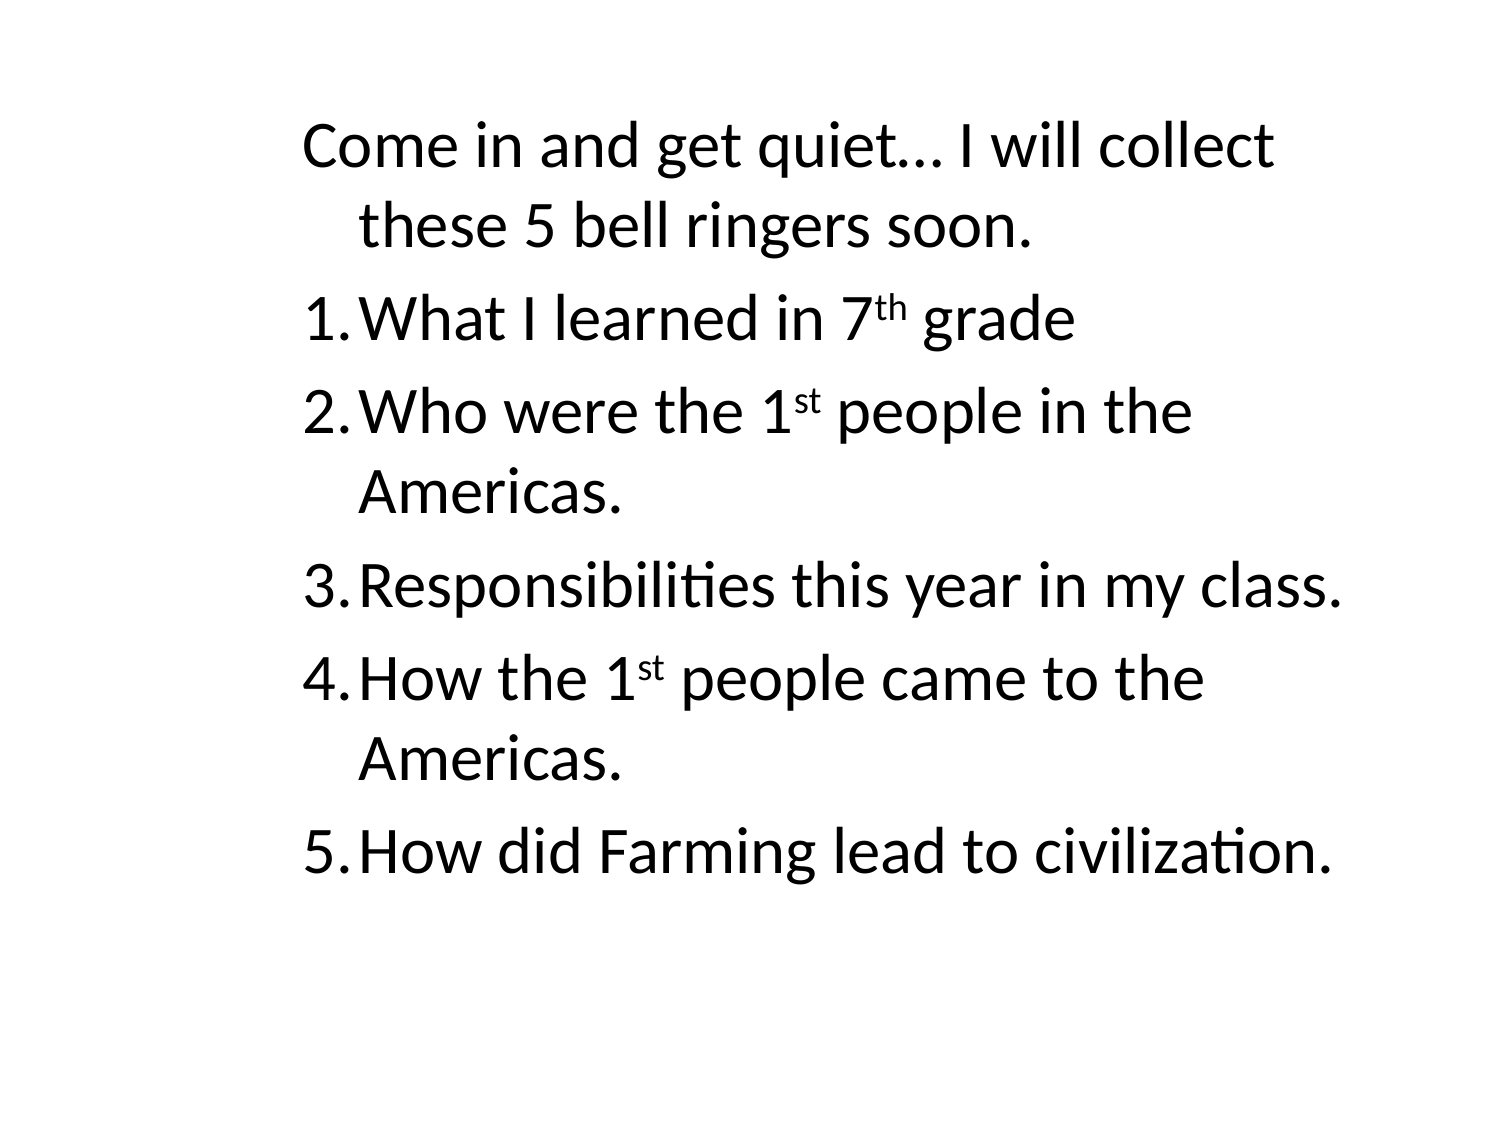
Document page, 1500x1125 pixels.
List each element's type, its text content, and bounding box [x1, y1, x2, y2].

list Come in and get quiet… I will collect these 5 bell ringers soon. What I learned in 7th grade Who were the 1st people in the Americas. Responsibilities this year in my class. How the 1st people came to the Americas. How did Farming lead to civilization. [287, 0, 1413, 975]
